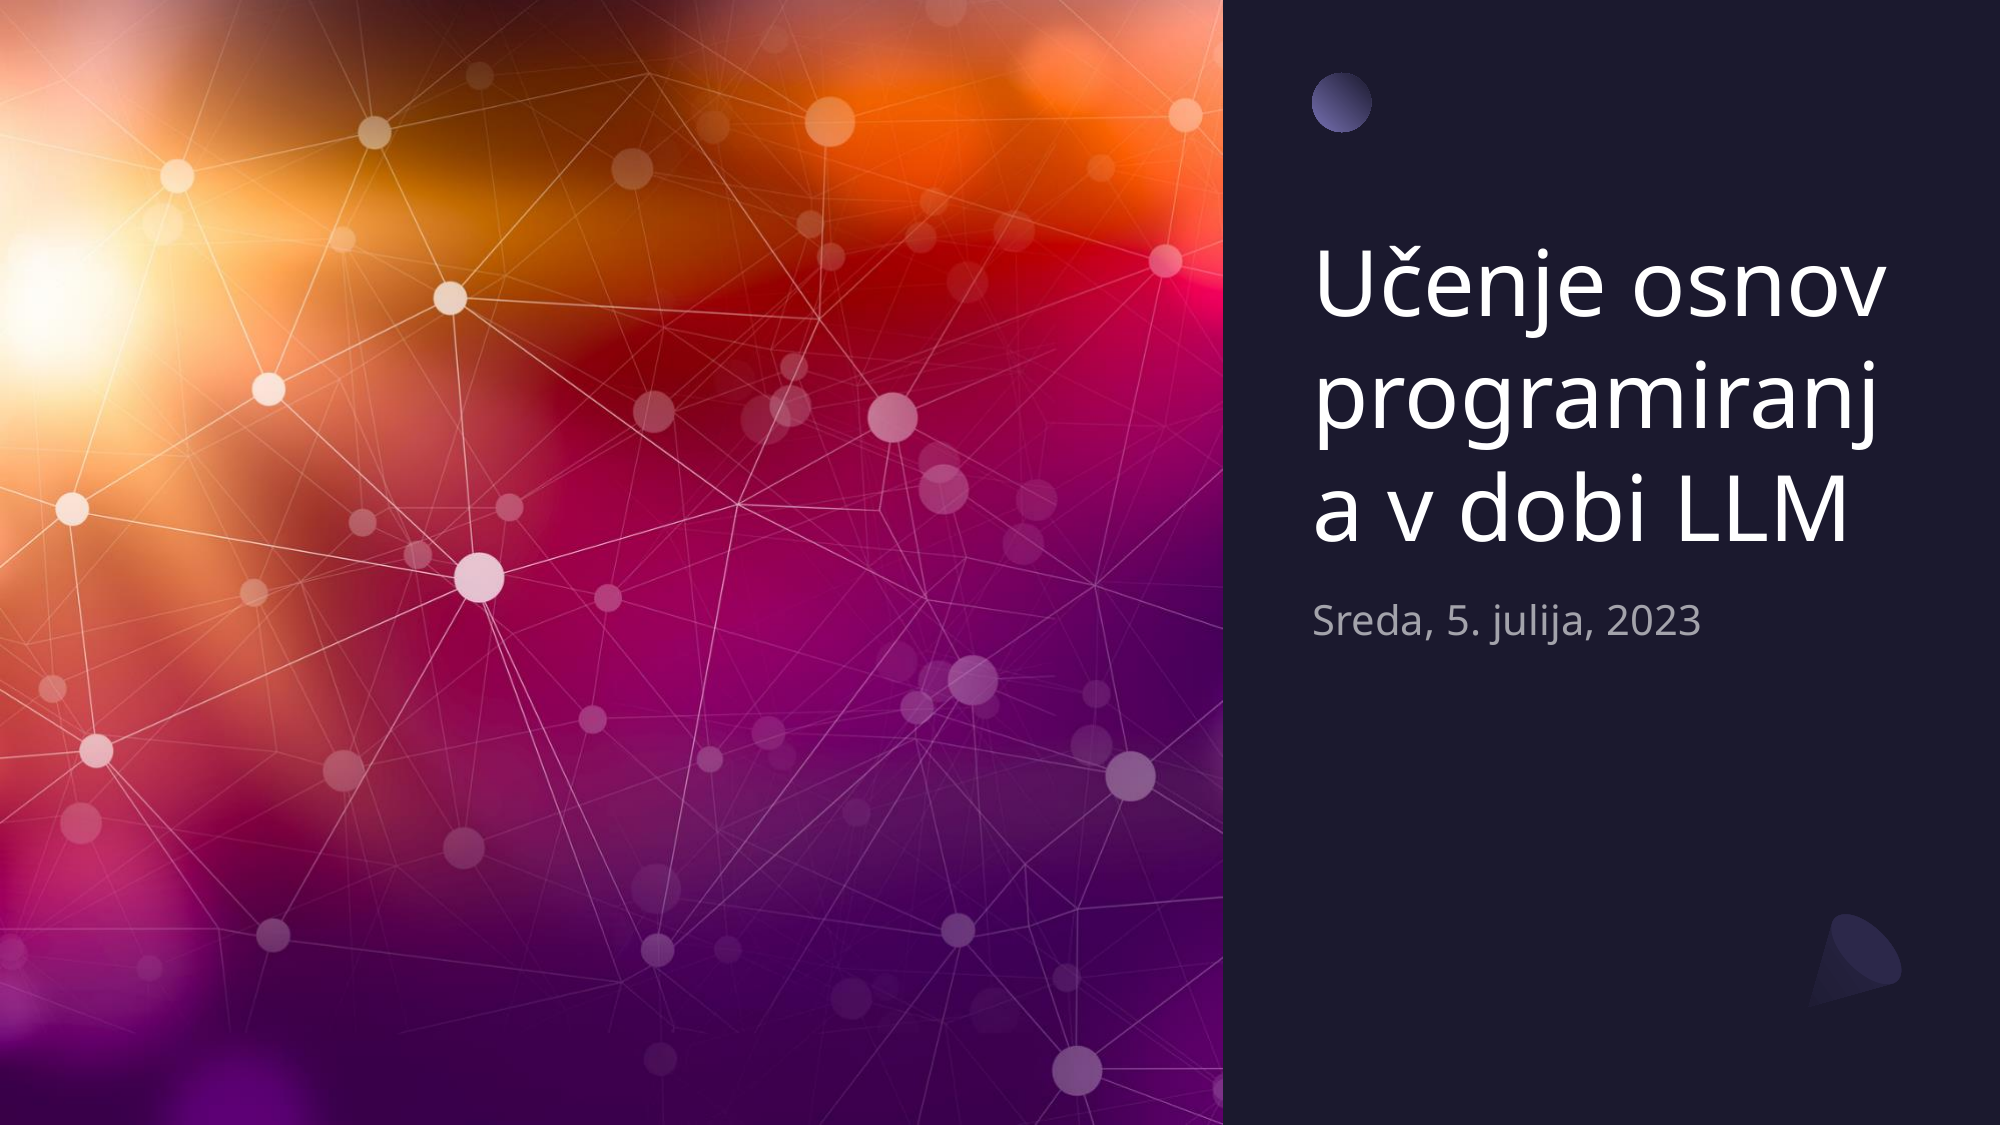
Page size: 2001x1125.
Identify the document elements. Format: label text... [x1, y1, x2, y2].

list Sreda, 5. julija, 2023 [1312, 585, 1898, 870]
title Učenje osnov programiranja v dobi LLM [1312, 172, 1898, 564]
picture [0, 0, 1223, 1125]
